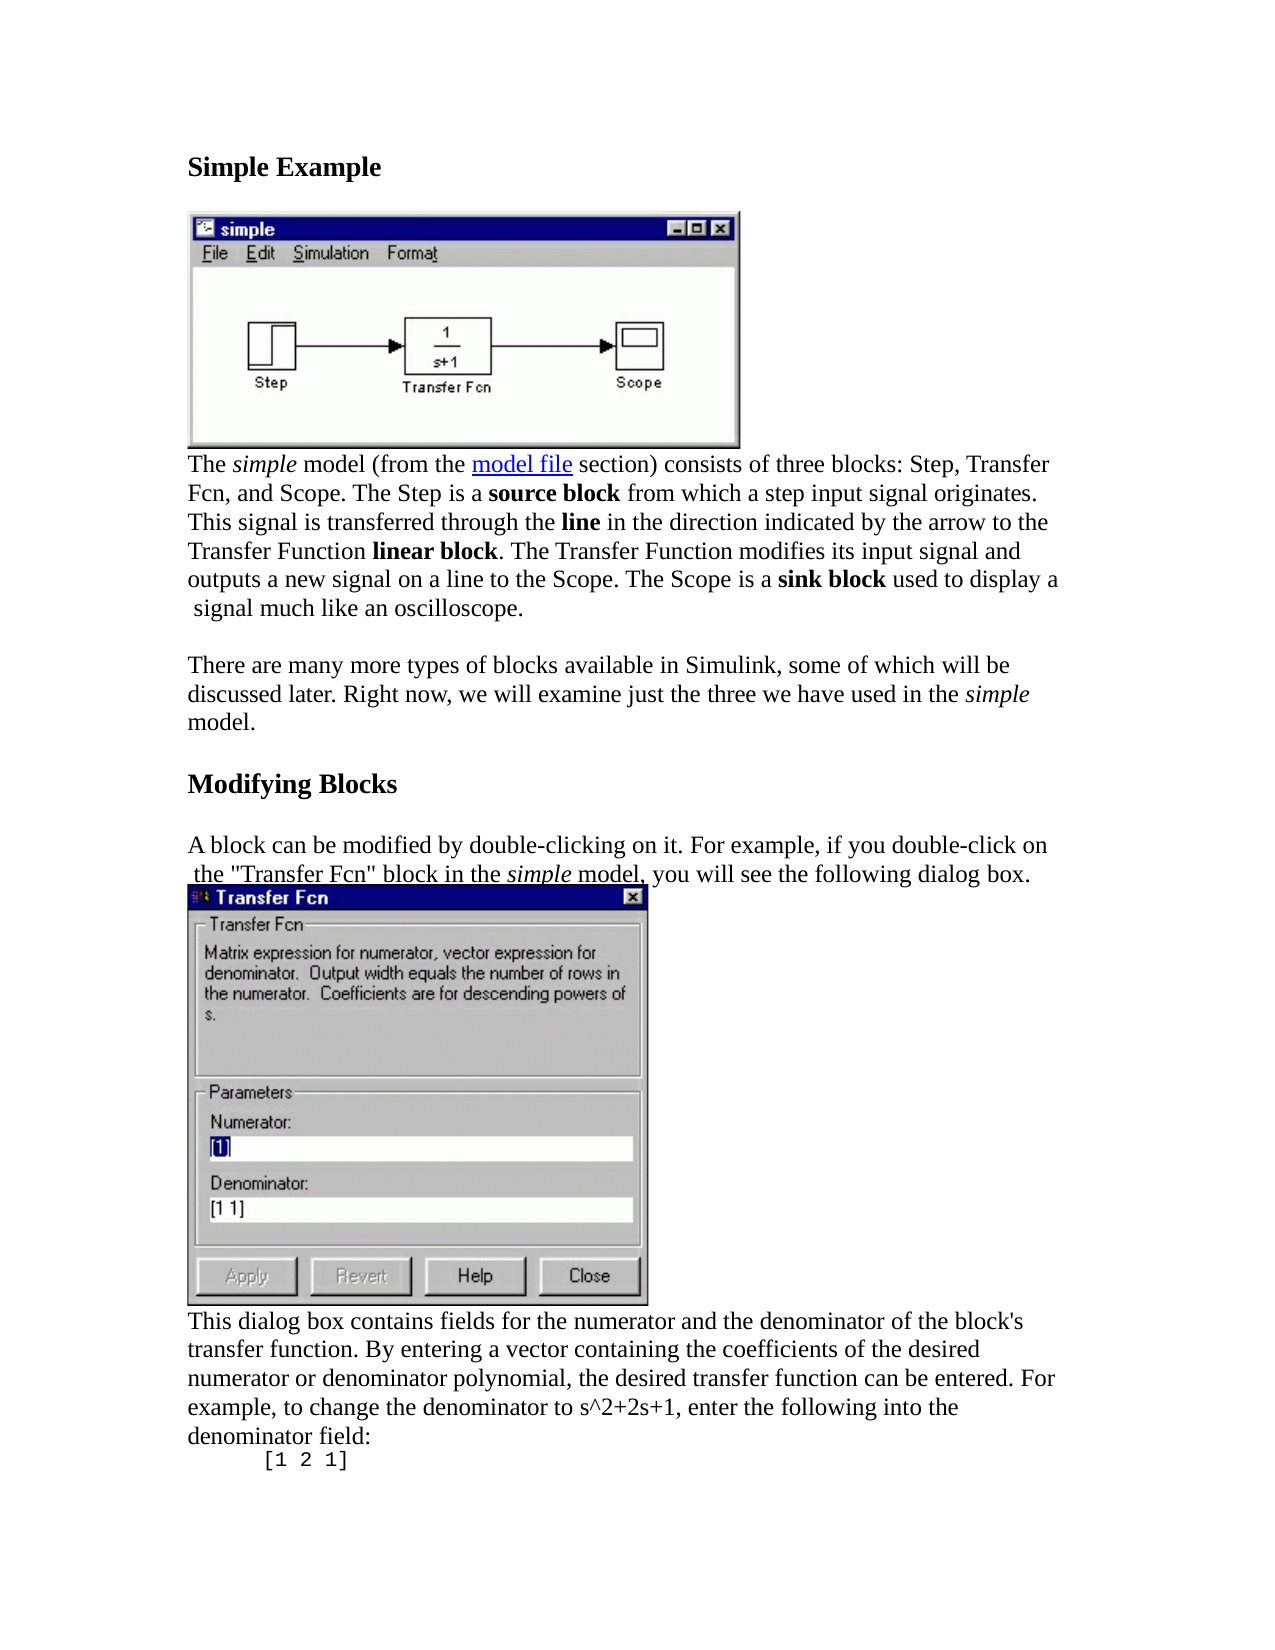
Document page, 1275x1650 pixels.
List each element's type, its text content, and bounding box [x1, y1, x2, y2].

text_box [187, 884, 649, 1301]
text_box Simple Example [185, 145, 386, 182]
text_box This dialog box contains fields for the numerator and the denominator of the block's transfer function. By entering a vector containing the coefficients of the desired numerator or denominator polynomial, the desired transfer function can be entered. For example, to change the denominator to s^2+2s+1, enter the following into the denominator field: [1 2 1] [185, 1301, 1064, 1471]
text_box [187, 211, 741, 444]
text_box The simple model (from the model file section) consists of three blocks: Step, Transfer Fcn, and Scope. The Step is a source block from which a step input signal originates. This signal is transferred through the line in the direction indicated by the arrow to the Transfer Function linear block. The Transfer Function modifies its input signal and outputs a new signal on a line to the Scope. The Scope is a sink block used to display a signal much like an oscilloscope. There are many more types of blocks available in Simulink, some of which will be discussed later. Right now, we will examine just the three we have used in the simple model. Modifying Blocks A block can be modified by double-clicking on it. For example, if you double-click on the "Transfer Fcn" block in the simple model, you will see the following dialog box. [185, 444, 1065, 888]
